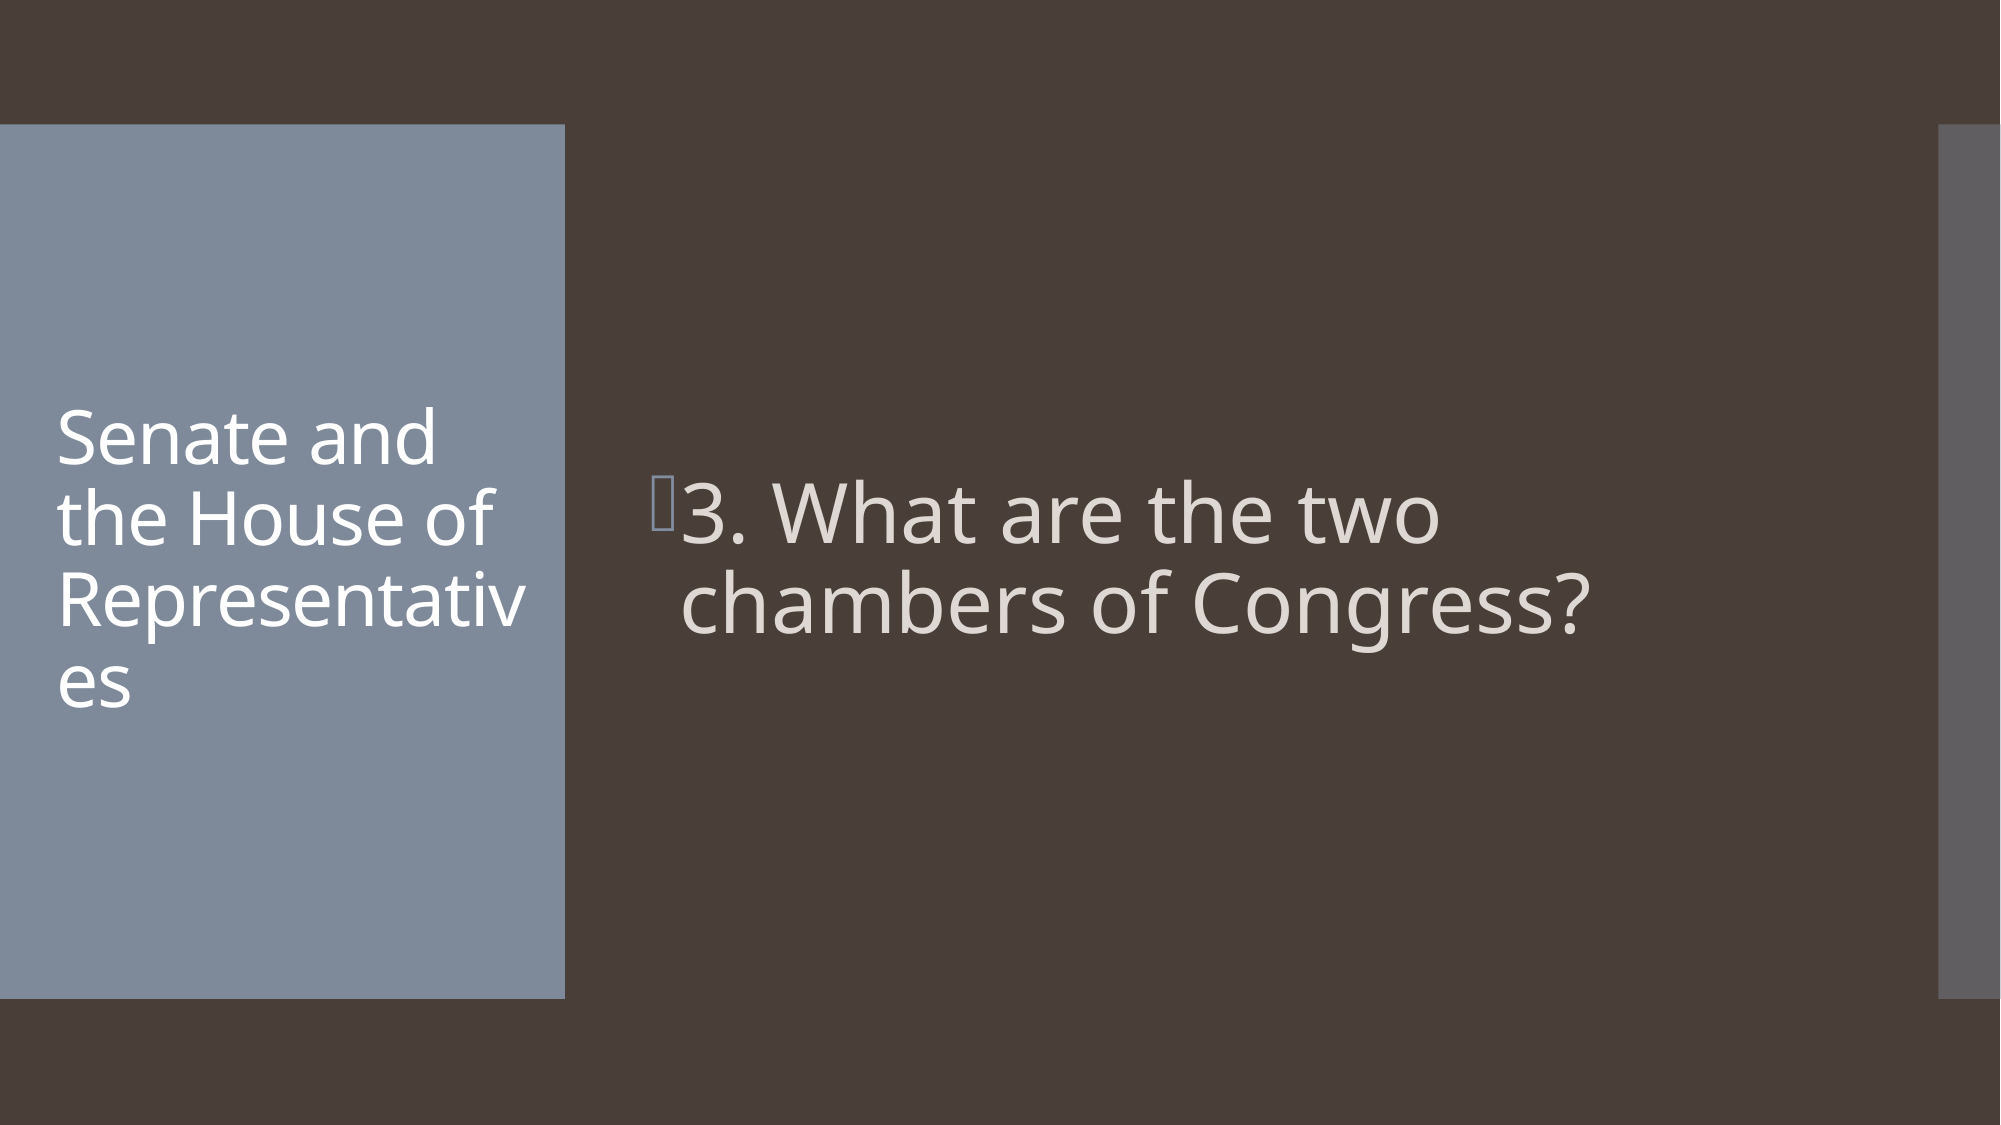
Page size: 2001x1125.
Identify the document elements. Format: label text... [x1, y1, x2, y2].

list 3. What are the two chambers of Congress? [634, 141, 1835, 982]
title Senate and the House of Representatives [41, 184, 573, 940]
